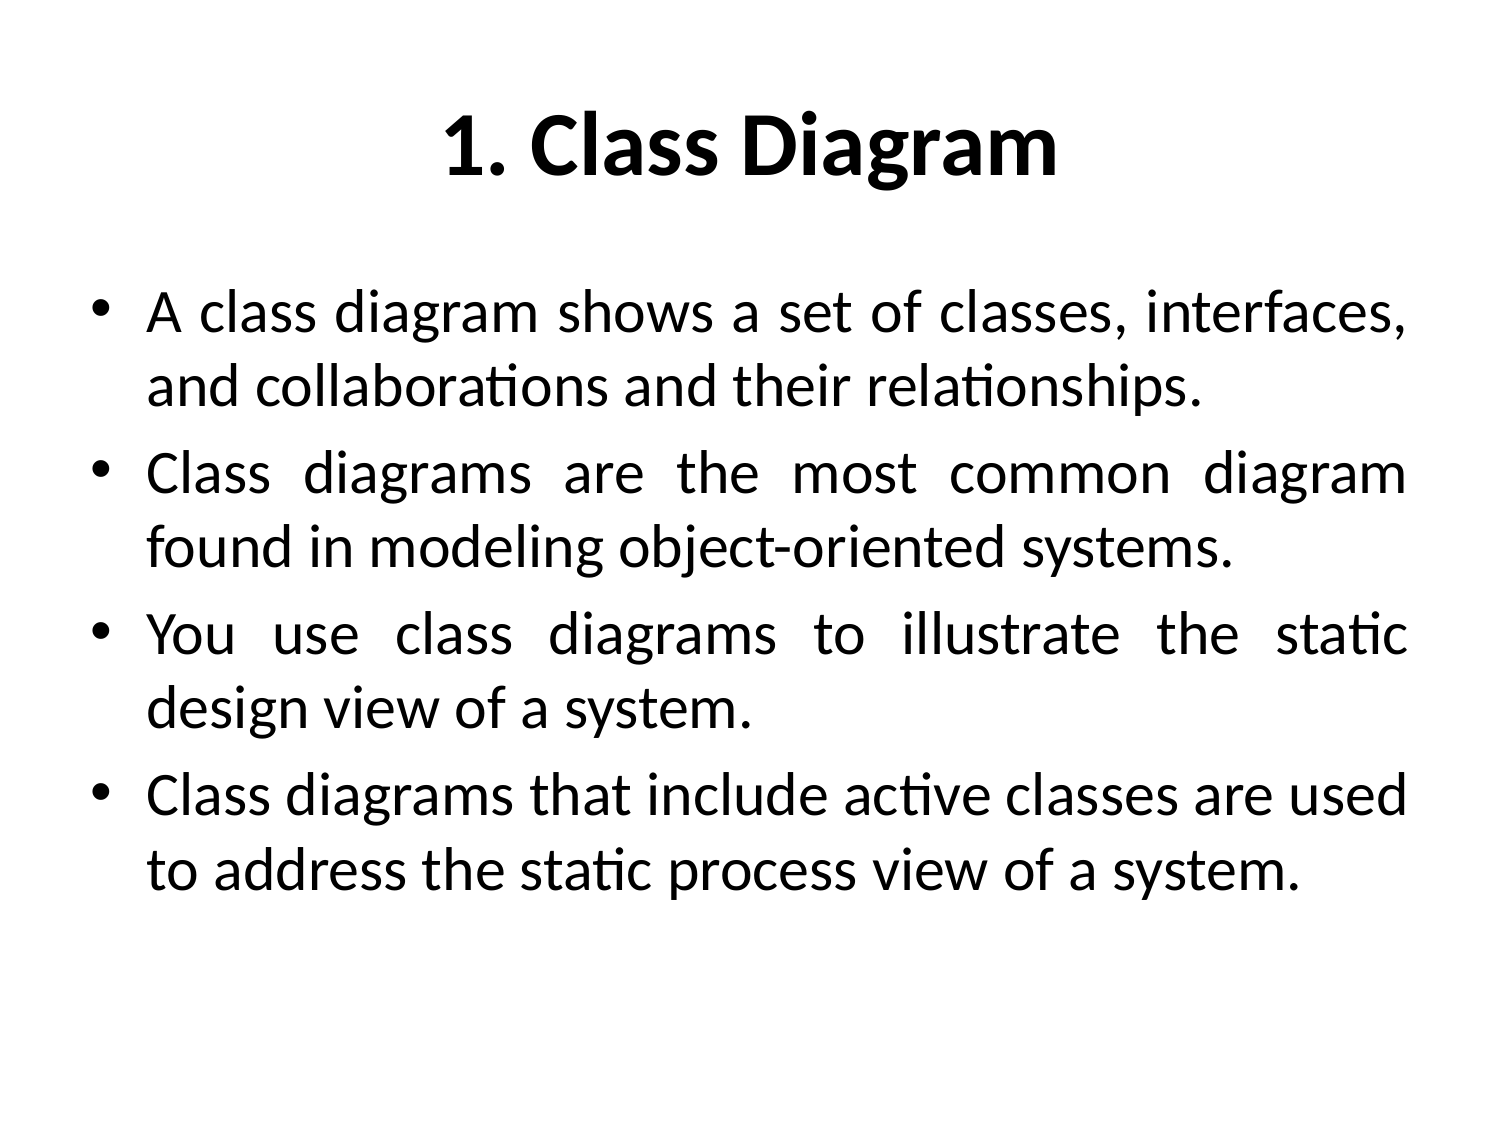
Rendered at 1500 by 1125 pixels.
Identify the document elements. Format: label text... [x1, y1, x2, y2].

list A class diagram shows a set of classes, interfaces, and collaborations and their relationships. Class diagrams are the most common diagram found in modeling object-oriented systems. You use class diagrams to illustrate the static design view of a system. Class diagrams that include active classes are used to address the static process view of a system. [75, 262, 1425, 1005]
title 1. Class Diagram [75, 45, 1425, 233]
